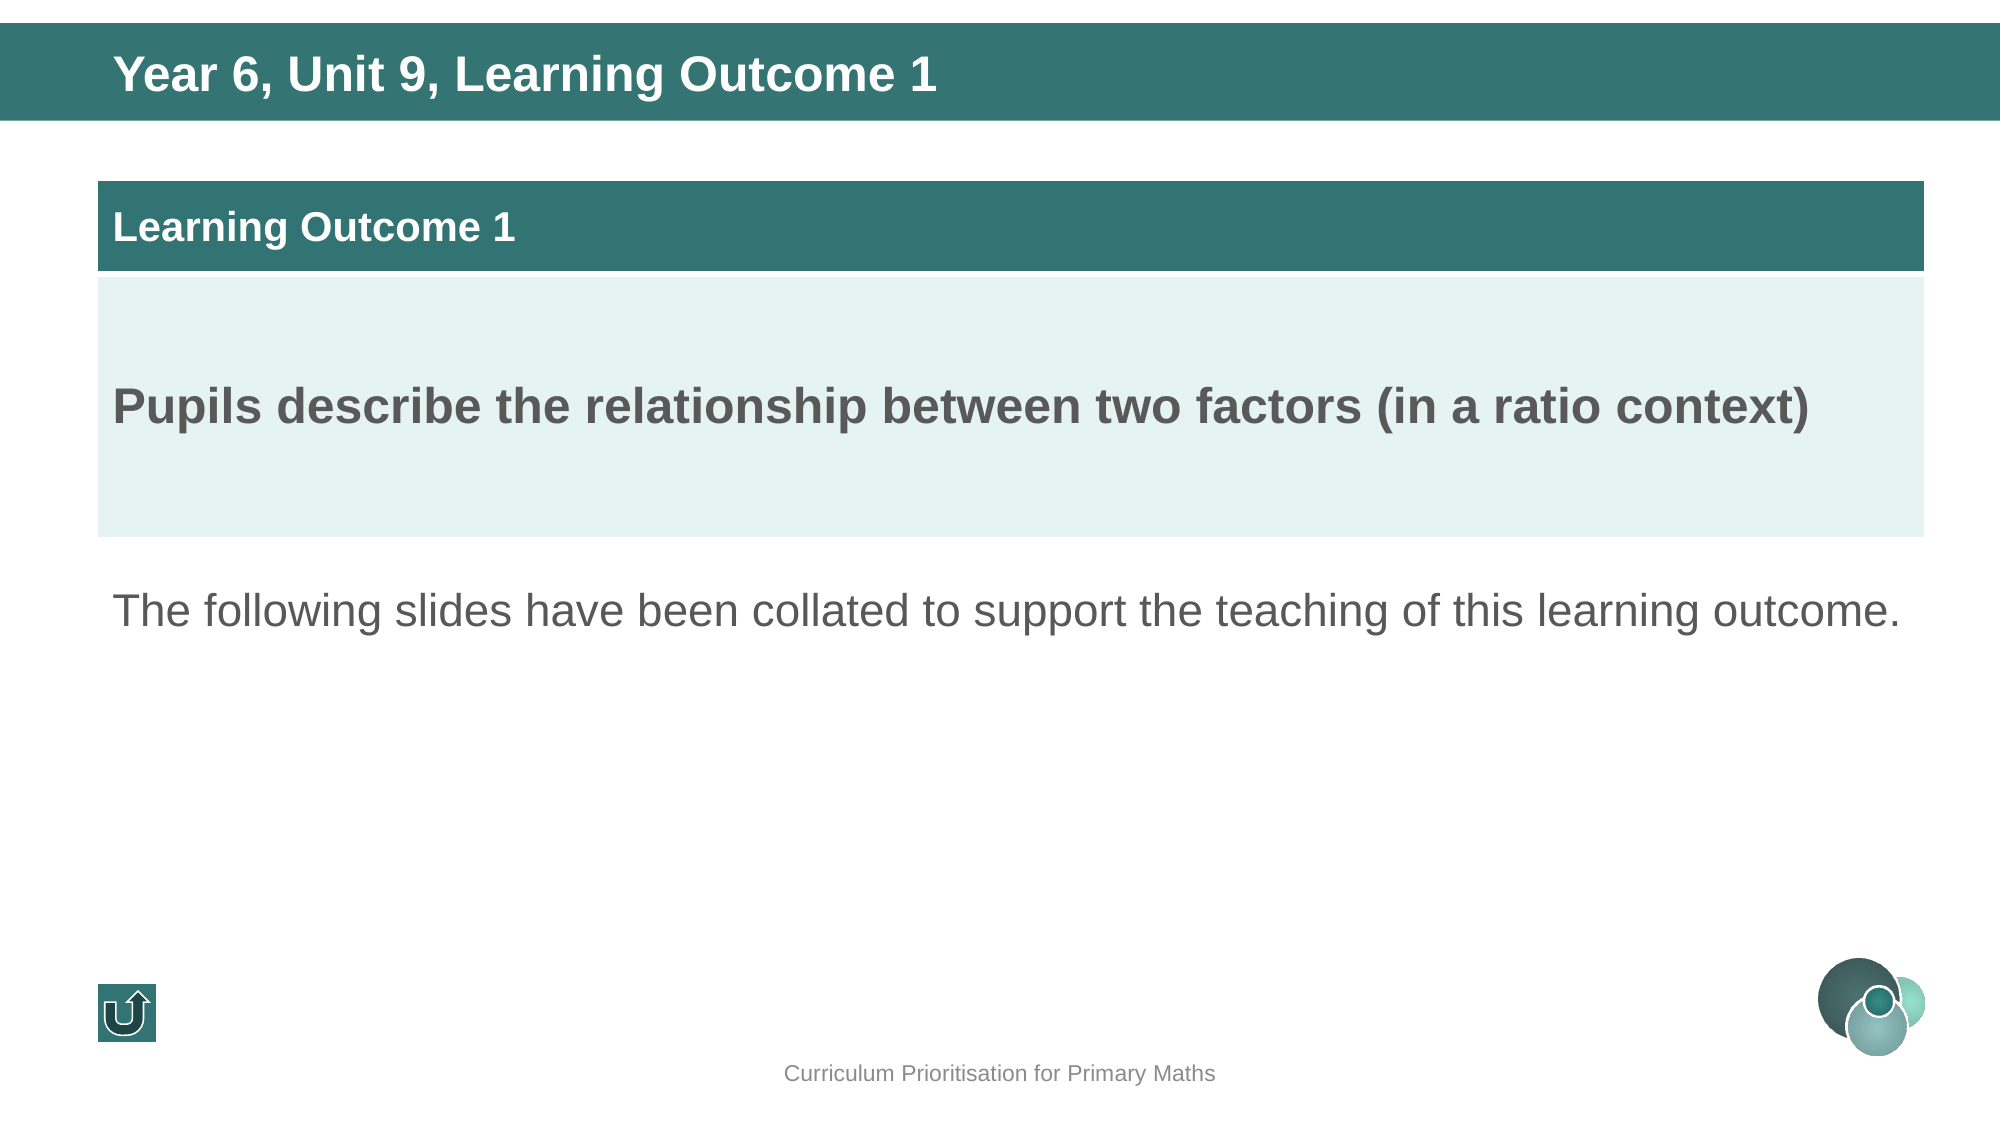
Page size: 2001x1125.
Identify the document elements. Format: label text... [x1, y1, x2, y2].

table_header Learning Outcome 1 [98, 181, 1924, 271]
text_box The following slides have been collated to support the teaching of this learning outcome. [97, 562, 1925, 677]
text_box Year 6, Unit 9, Learning Outcome 1 [97, 40, 1945, 111]
text_box [96, 983, 157, 1044]
table_cell Pupils describe the relationship between two factors (in a ratio context) [98, 277, 1924, 537]
footer Curriculum Prioritisation for Primary Maths [0, 1042, 2000, 1103]
picture [1818, 958, 1925, 1042]
